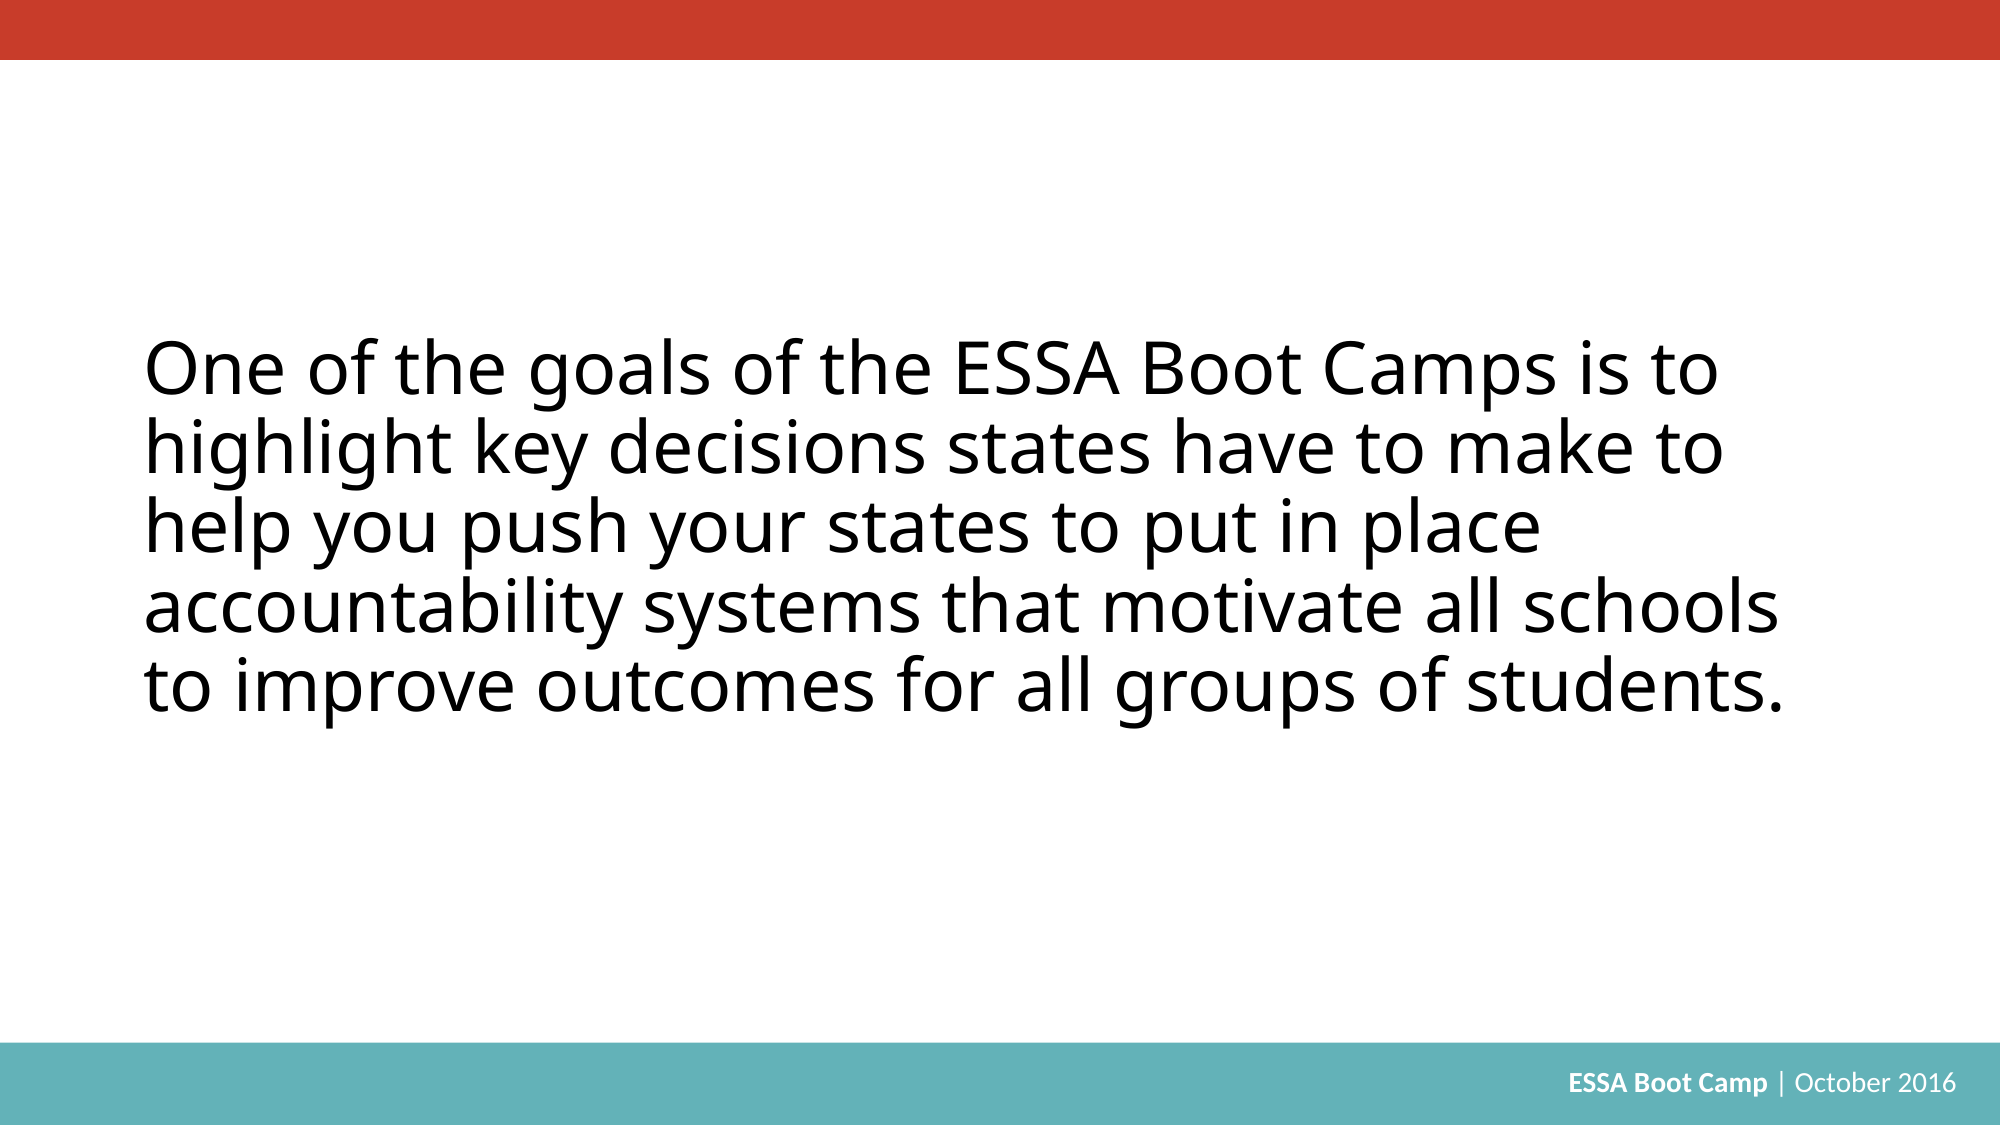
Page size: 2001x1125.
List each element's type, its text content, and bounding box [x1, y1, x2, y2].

title One of the goals of the ESSA Boot Camps is to highlight key decisions states have to make to help you push your states to put in place accountability systems that motivate all schools to improve outcomes for all groups of students. [128, 295, 1853, 764]
